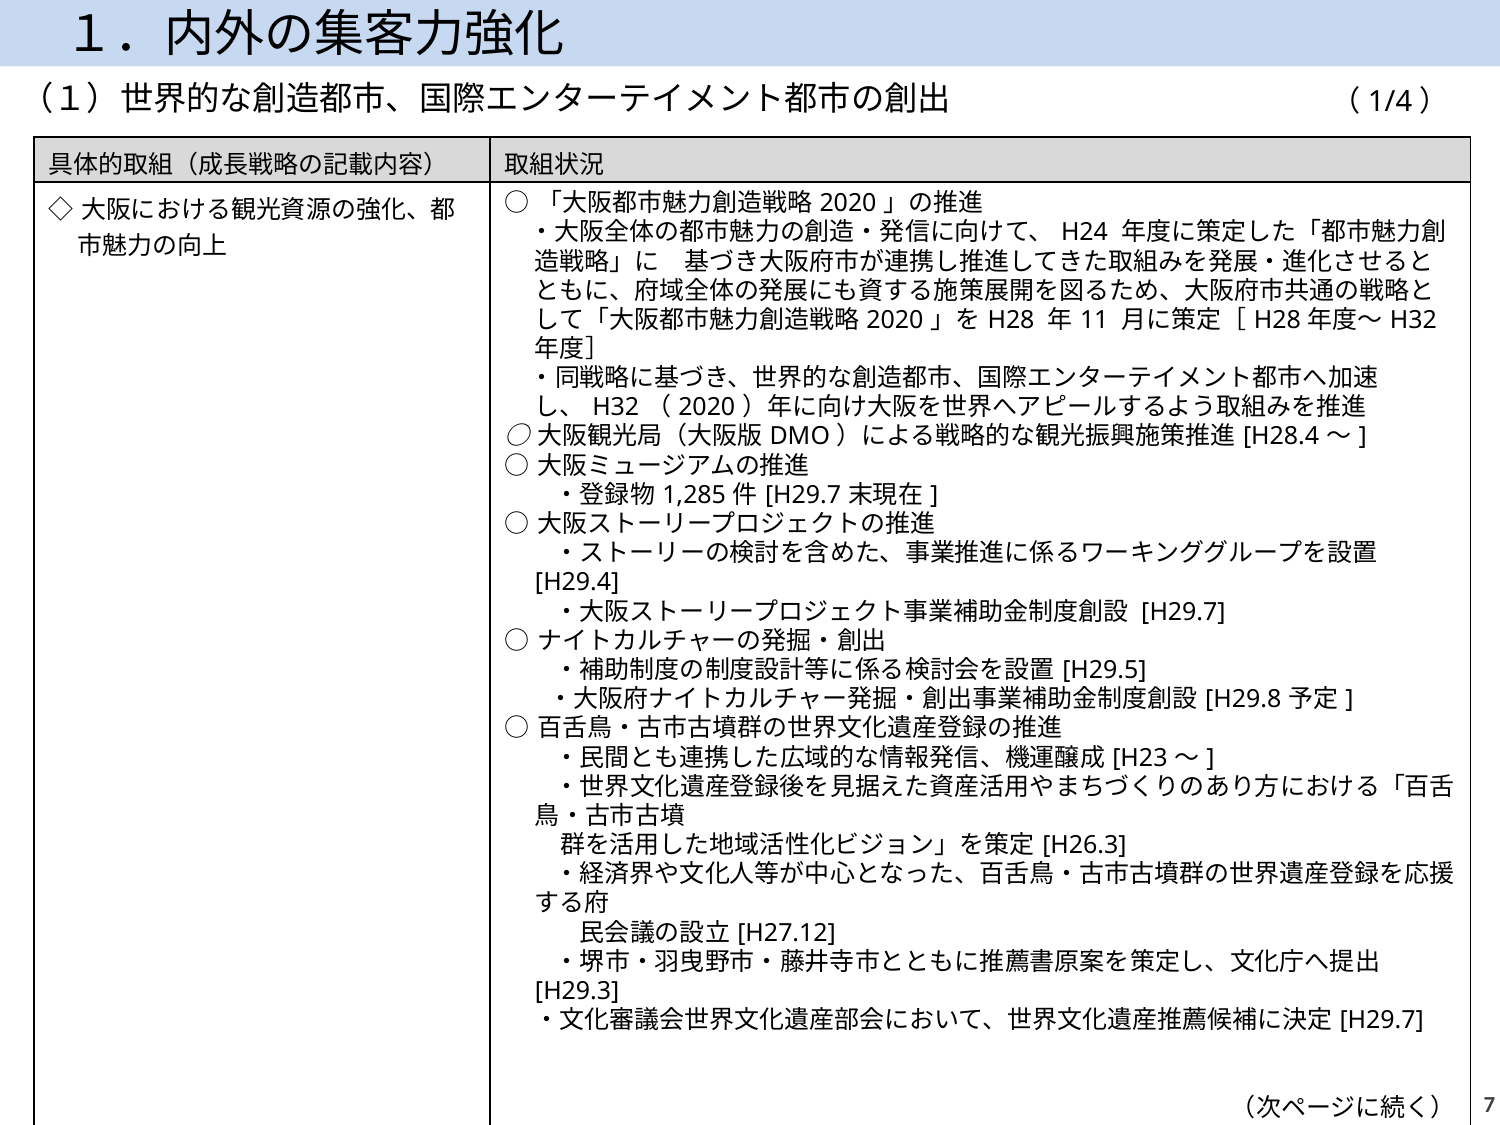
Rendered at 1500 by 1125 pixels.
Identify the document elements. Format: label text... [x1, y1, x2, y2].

table_cell ○「大阪都市魅力創造戦略2020」の推進 ・大阪全体の都市魅力の創造・発信に向けて、H24 年度に策定した「都市魅力創造戦略」に 基づき大阪府市が連携し推進してきた取組みを発展・進化させるとともに、府域全体の発展にも資する施策展開を図るため、大阪府市共通の戦略として「大阪都市魅力創造戦略2020」をH28 年11 月に策定［H28年度～H32年度］ ・同戦略に基づき、世界的な創造都市、国際エンターテイメント都市へ加速し、H32（2020）年に向け大阪を世界へアピールするよう取組みを推進 ○大阪観光局（大阪版DMO）による戦略的な観光振興施策推進[H28.4～] ○大阪ミュージアムの推進 ・登録物1,285件[H29.7末現在] ○大阪ストーリープロジェクトの推進 ・ストーリーの検討を含めた、事業推進に係るワーキンググループを設置[H29.4] ・大阪ストーリープロジェクト事業補助金制度創設 [H29.7] ○ナイトカルチャーの発掘・創出 ・補助制度の制度設計等に係る検討会を設置[H29.5] ・大阪府ナイトカルチャー発掘・創出事業補助金制度創設[H29.8予定] ○百舌鳥・古市古墳群の世界文化遺産登録の推進 ・民間とも連携した広域的な情報発信、機運醸成[H23～] ・世界文化遺産登録後を見据えた資産活用やまちづくりのあり方における「百舌鳥・古市古墳 群を活用した地域活性化ビジョン」を策定[H26.3] ・経済界や文化人等が中心となった、百舌鳥・古市古墳群の世界遺産登録を応援する府 民会議の設立[H27.12] ・堺市・羽曳野市・藤井寺市とともに推薦書原案を策定し、文化庁へ提出[H29.3] ・文化審議会世界文化遺産部会において、世界文化遺産推薦候補に決定[H29.7] （次ページに続く） [491, 183, 1470, 1125]
text_box １．内外の集客力強化 [0, 0, 1500, 67]
slide_number 6 [1159, 1064, 1500, 1124]
table_cell ◇大阪における観光資源の強化、都市魅力の向上 [35, 183, 489, 1125]
text_box （１）世界的な創造都市、国際エンターテイメント都市の創出 [5, 69, 1164, 125]
table_header 取組状況 [491, 138, 1470, 181]
text_box （1/4） [1301, 75, 1479, 126]
table_header 具体的取組（成長戦略の記載内容） [35, 138, 489, 181]
